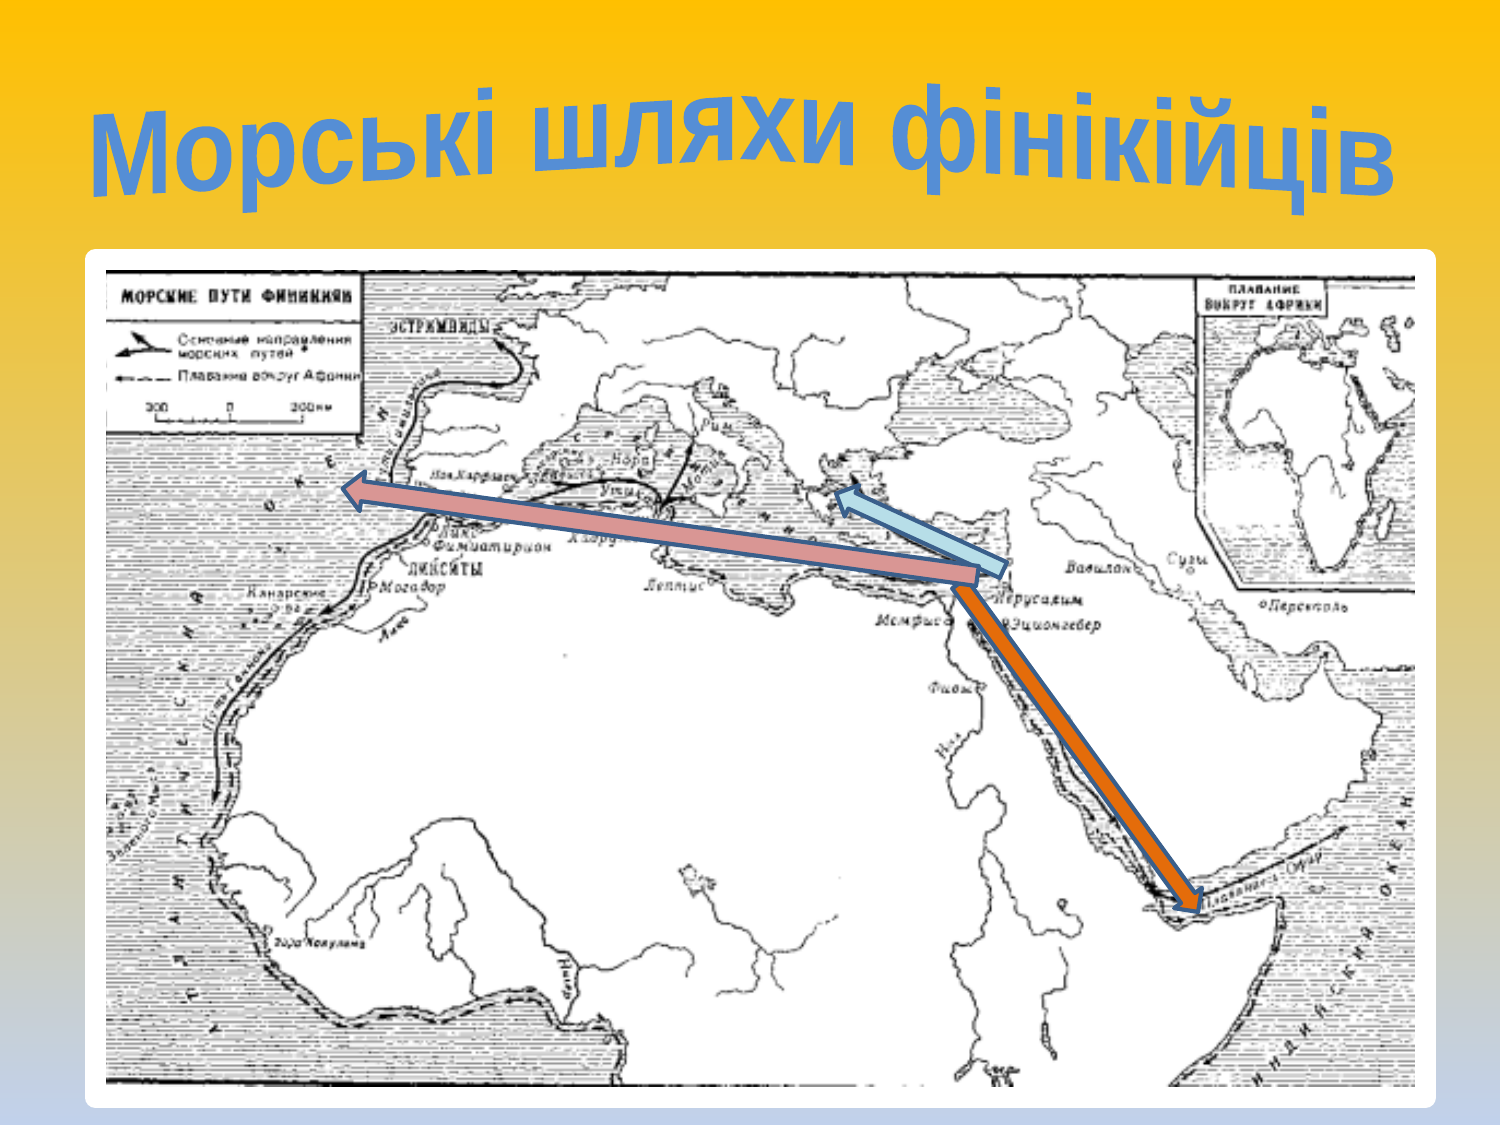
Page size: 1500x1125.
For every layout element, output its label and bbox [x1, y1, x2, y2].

picture [105, 269, 1416, 1087]
